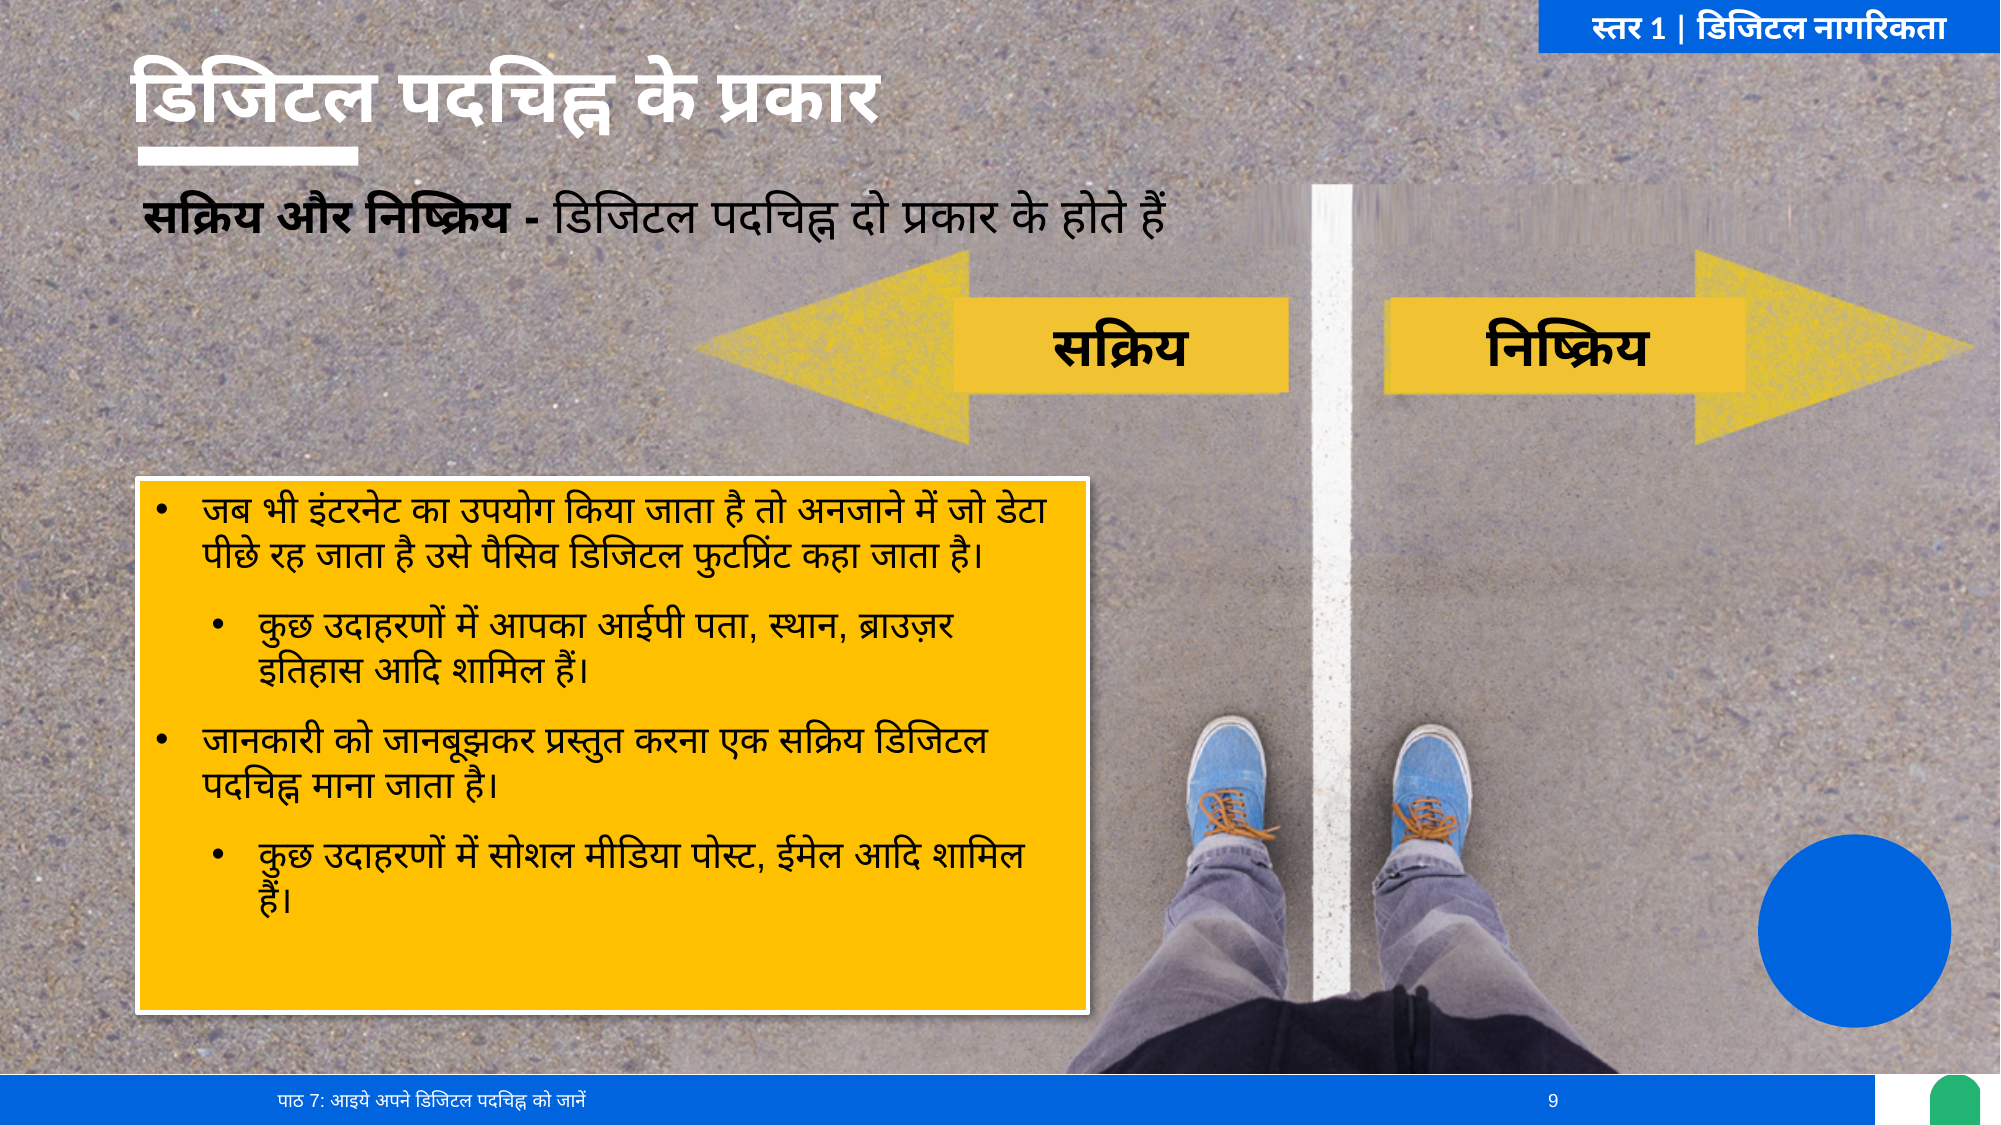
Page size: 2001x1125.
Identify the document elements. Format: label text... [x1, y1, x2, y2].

footer पाठ 7: आइये अपने डिजिटल पदचिह्न को जानें [262, 1081, 938, 1123]
picture [0, 0, 2000, 1074]
slide_number ‹#› [1533, 1081, 1984, 1123]
